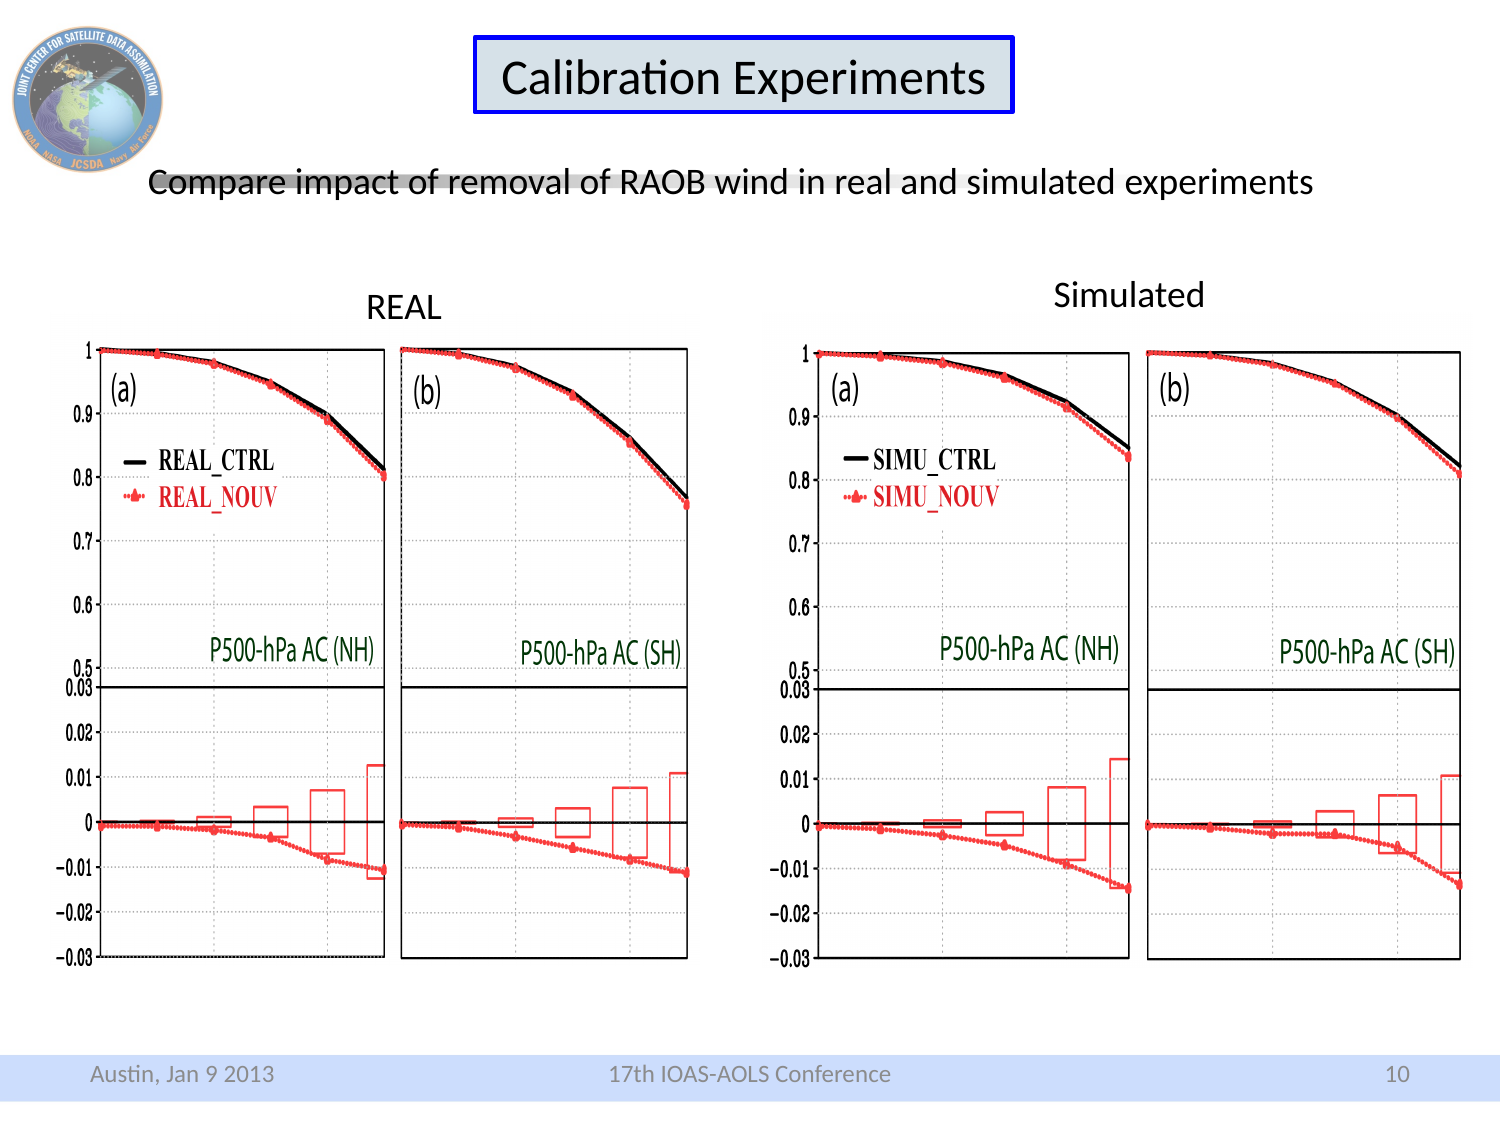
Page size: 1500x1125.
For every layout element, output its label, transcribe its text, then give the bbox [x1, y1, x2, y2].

slide_number 10 [1074, 1042, 1425, 1103]
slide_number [75, 1042, 425, 1103]
footer 17th IOAS-AOLS Conference [512, 1042, 988, 1103]
text_box REAL [351, 274, 457, 310]
text_box Compare impact of removal of RAOB wind in real and simulated experiments [133, 149, 1331, 210]
picture [762, 312, 1474, 969]
picture [49, 312, 701, 966]
text_box Calibration Experiments [474, 37, 1013, 113]
text_box Simulated [1038, 262, 1221, 310]
